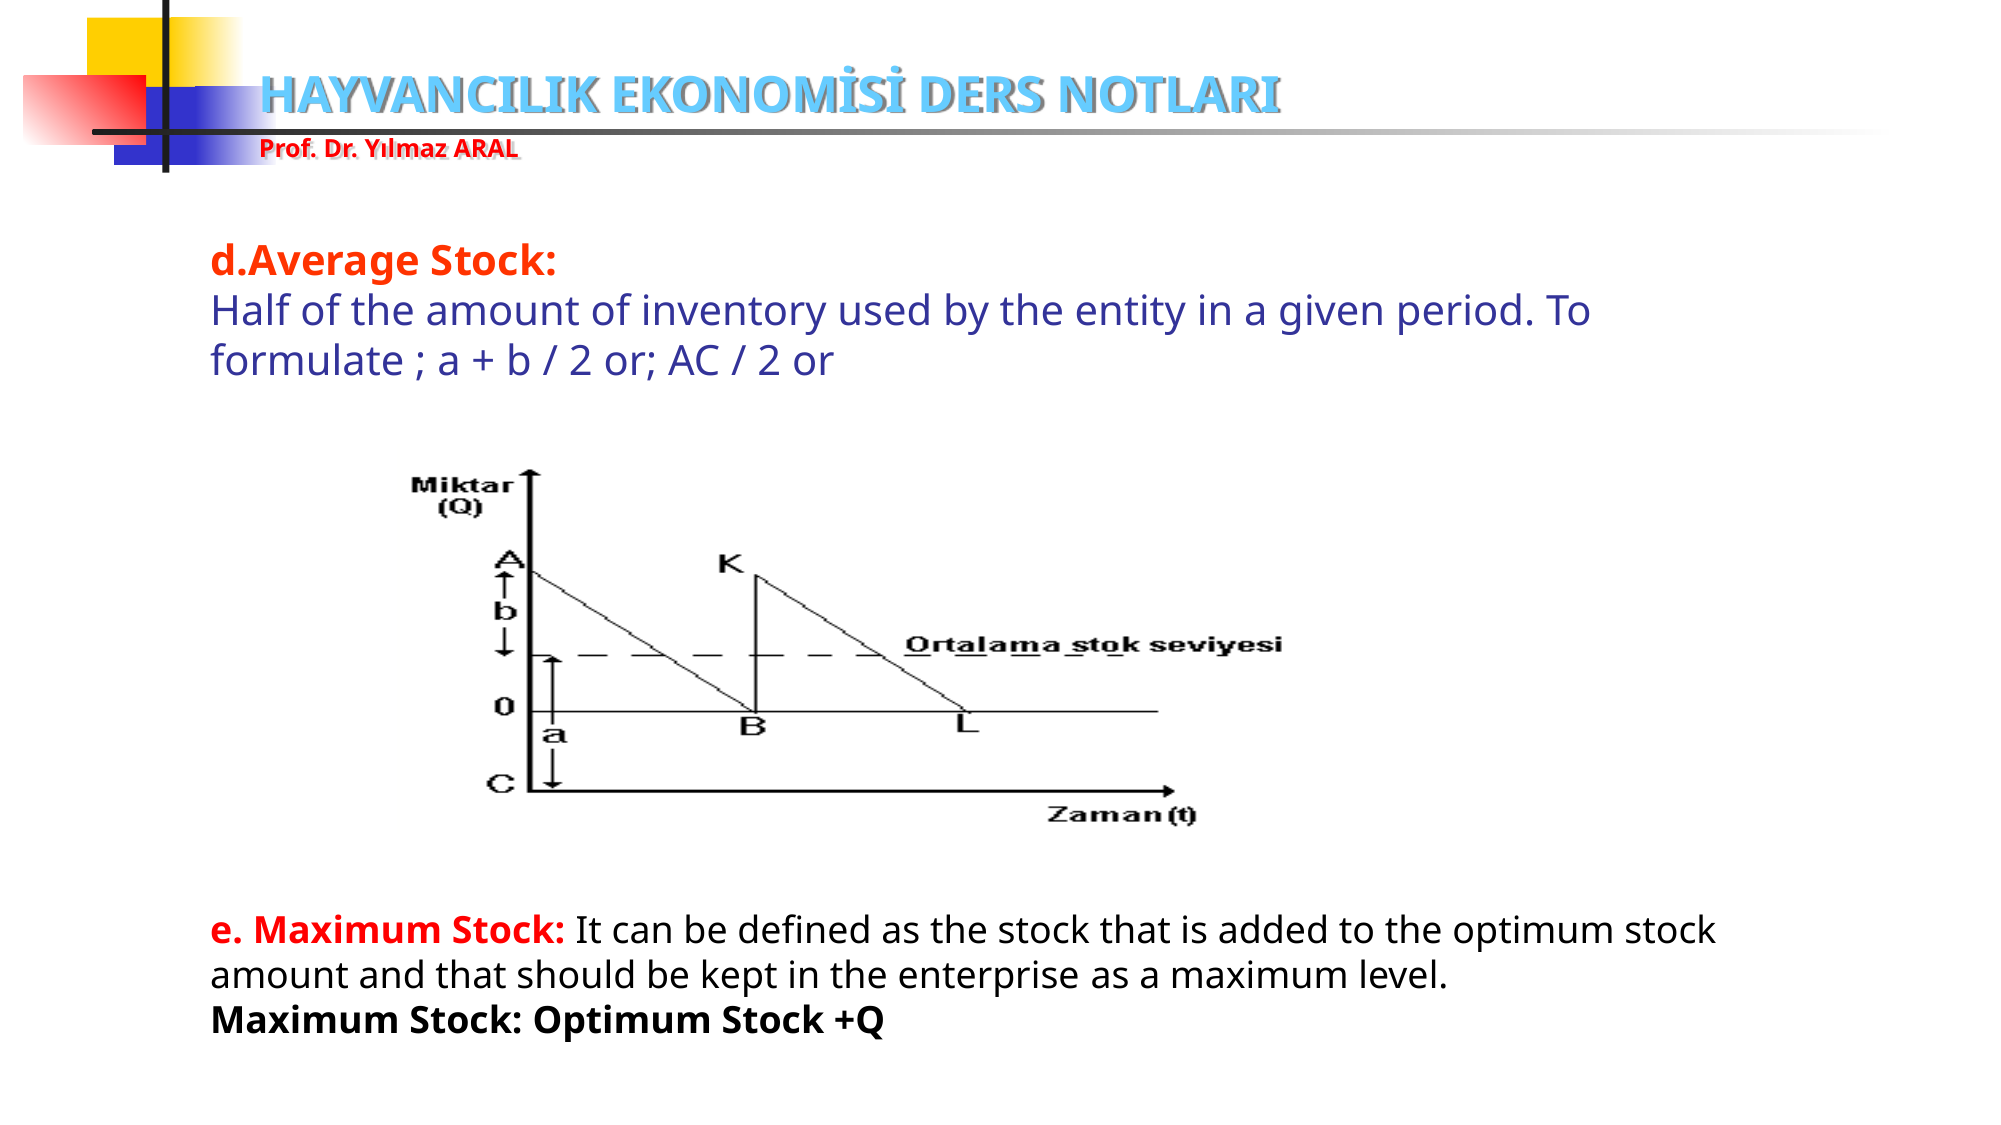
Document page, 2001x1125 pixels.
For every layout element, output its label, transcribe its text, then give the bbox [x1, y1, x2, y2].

picture [397, 443, 1298, 834]
text_box d.Average Stock: Half of the amount of inventory used by the entity in a given period. To formulate ; a + b / 2 or; AC / 2 or [195, 191, 1774, 427]
text_box e. Maximum Stock: It can be defined as the stock that is added to the optimum stock amount and that should be kept in the enterprise as a maximum level. Maximum Stock: Optimum Stock +Q [195, 898, 1824, 1048]
